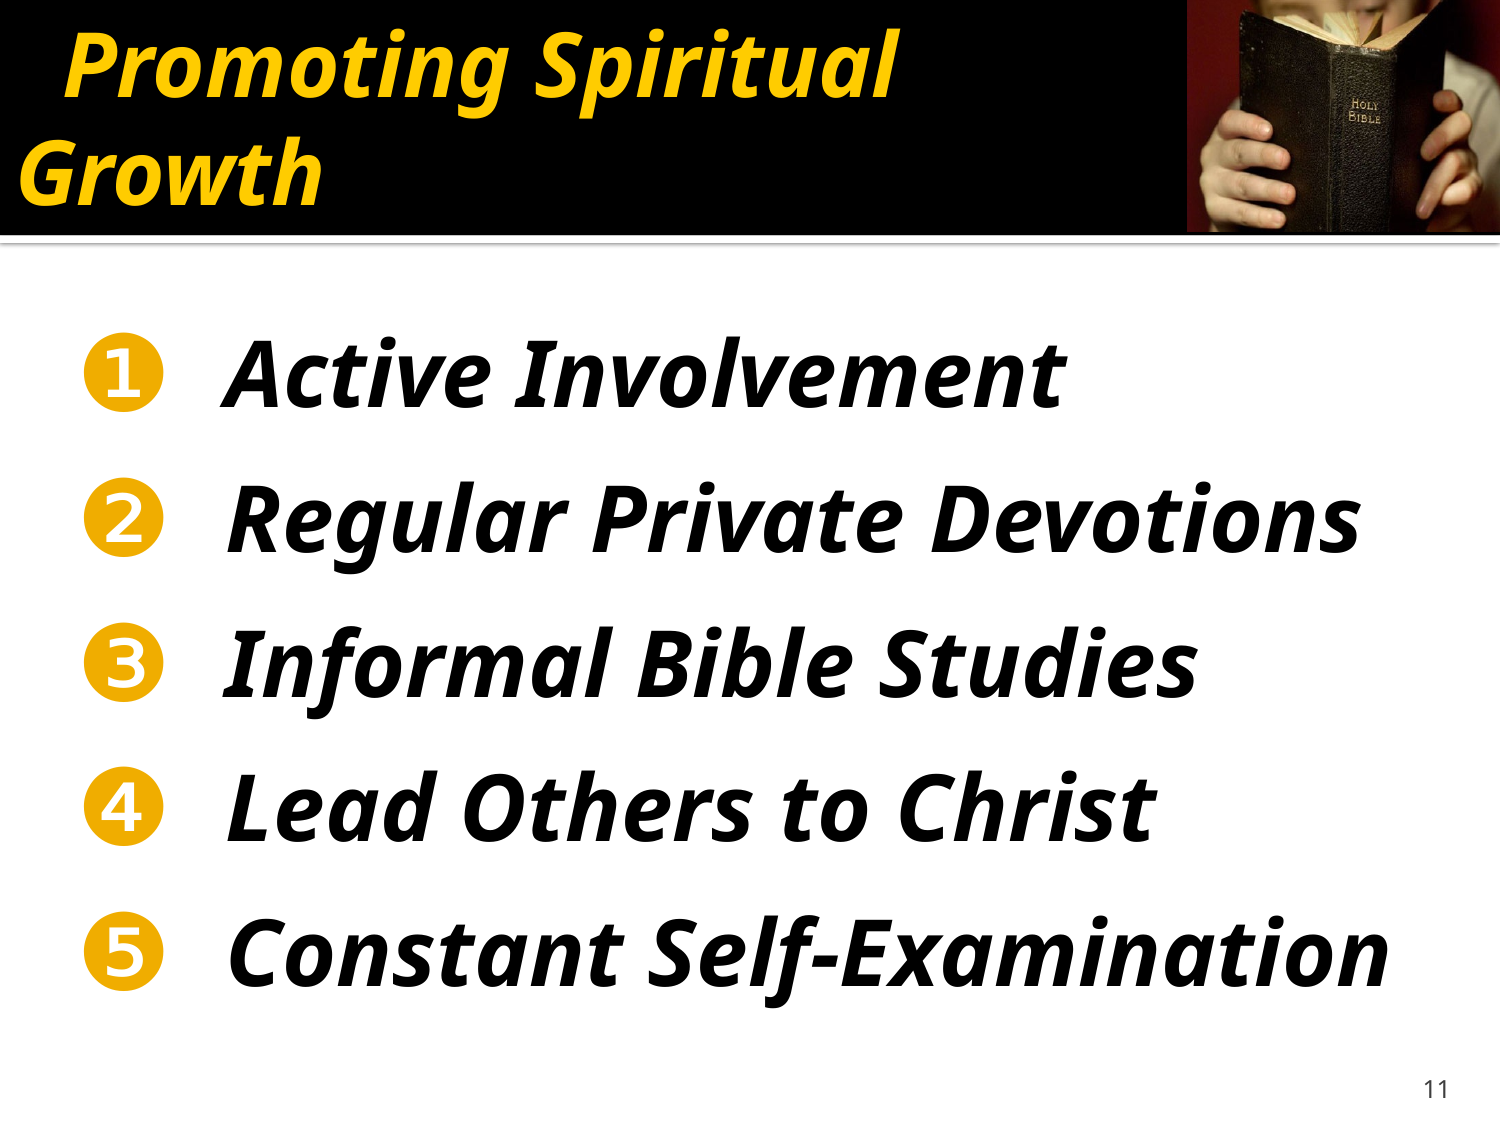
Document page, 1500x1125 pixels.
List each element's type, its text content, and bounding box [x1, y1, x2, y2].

picture [1187, 0, 1500, 232]
title Promoting Spiritual Growth [0, 0, 1175, 231]
list Active Involvement Regular Private Devotions Informal Bible Studies Lead Others to Christ Constant Self-Examination [50, 237, 1450, 1075]
slide_number 11 [1345, 1062, 1467, 1108]
